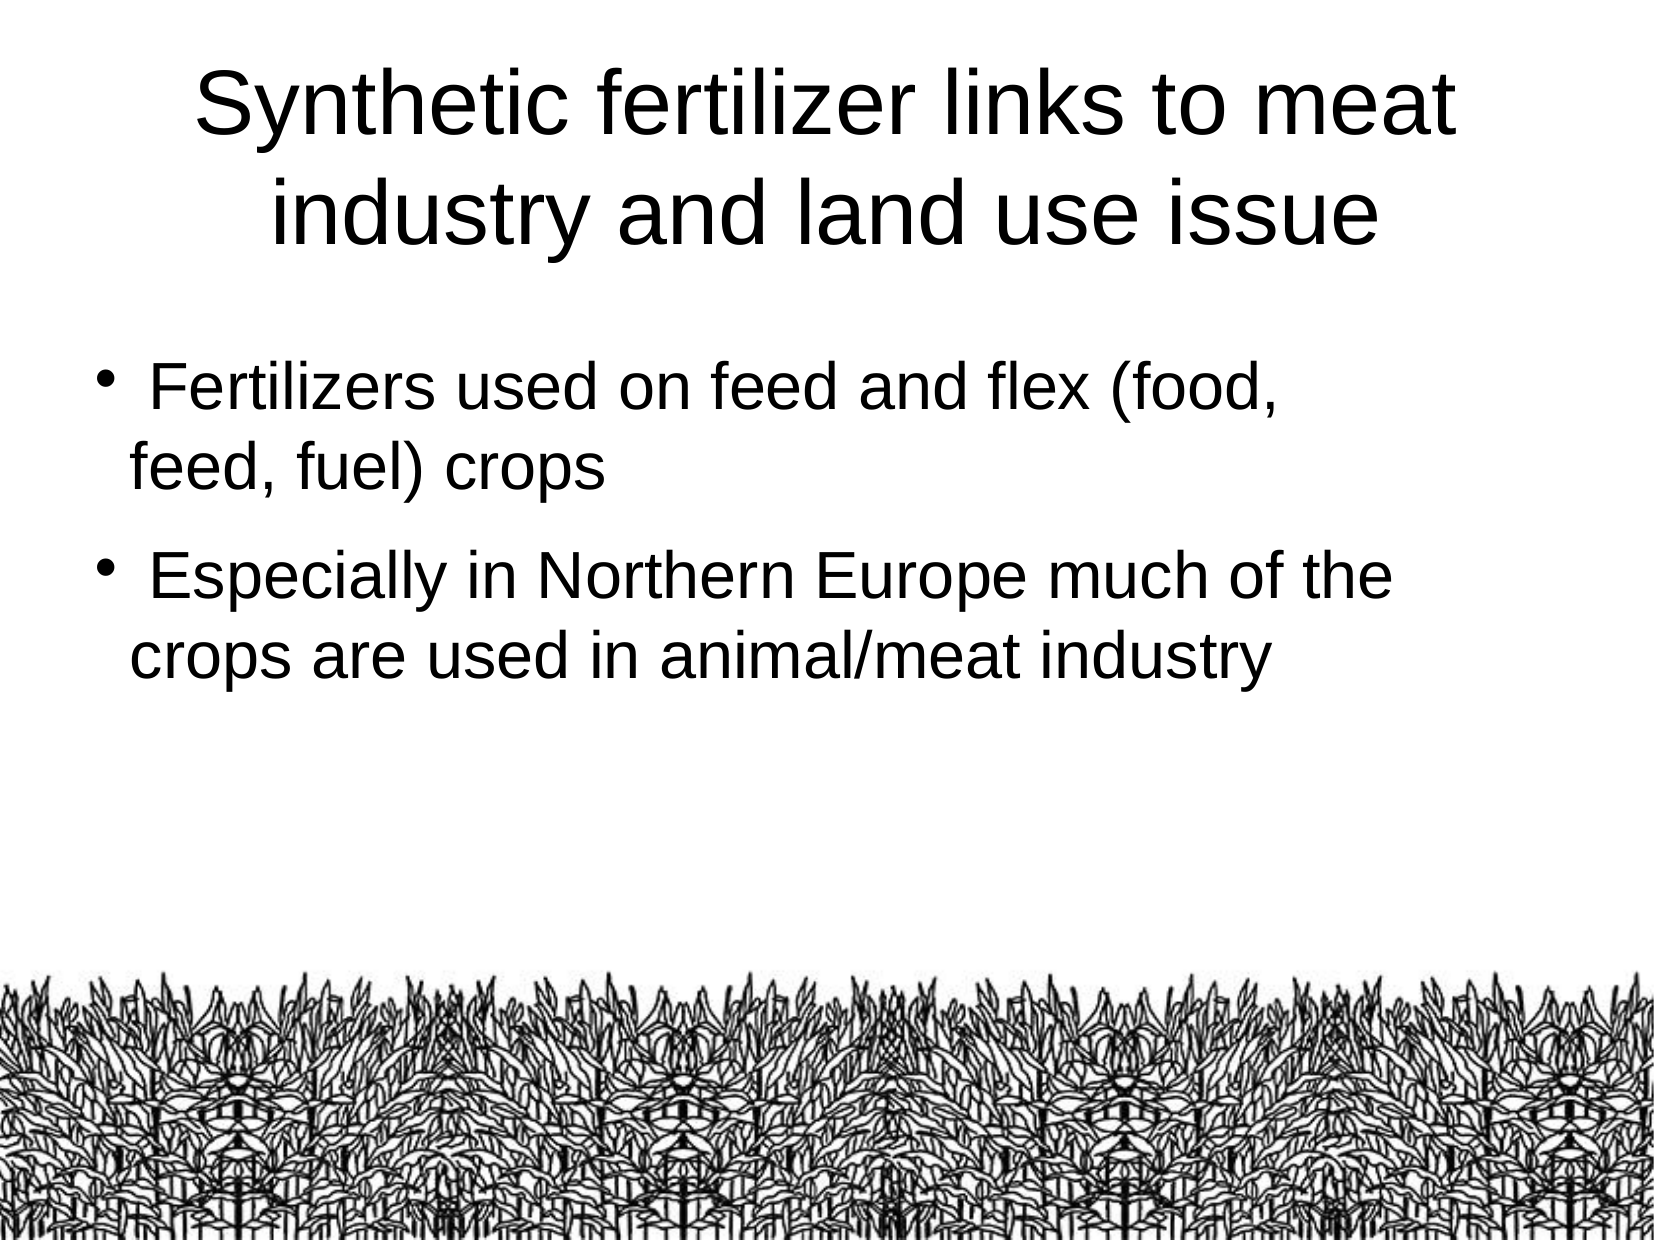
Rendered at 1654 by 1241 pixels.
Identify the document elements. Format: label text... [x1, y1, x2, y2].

text_box Fertilizers used on feed and flex (food, feed, fuel) crops Especially in Northern Europe much of the crops are used in animal/meat industry [94, 342, 1441, 756]
picture [0, 956, 1654, 1241]
text_box Synthetic fertilizer links to meat industry and land use issue [82, 49, 1571, 257]
